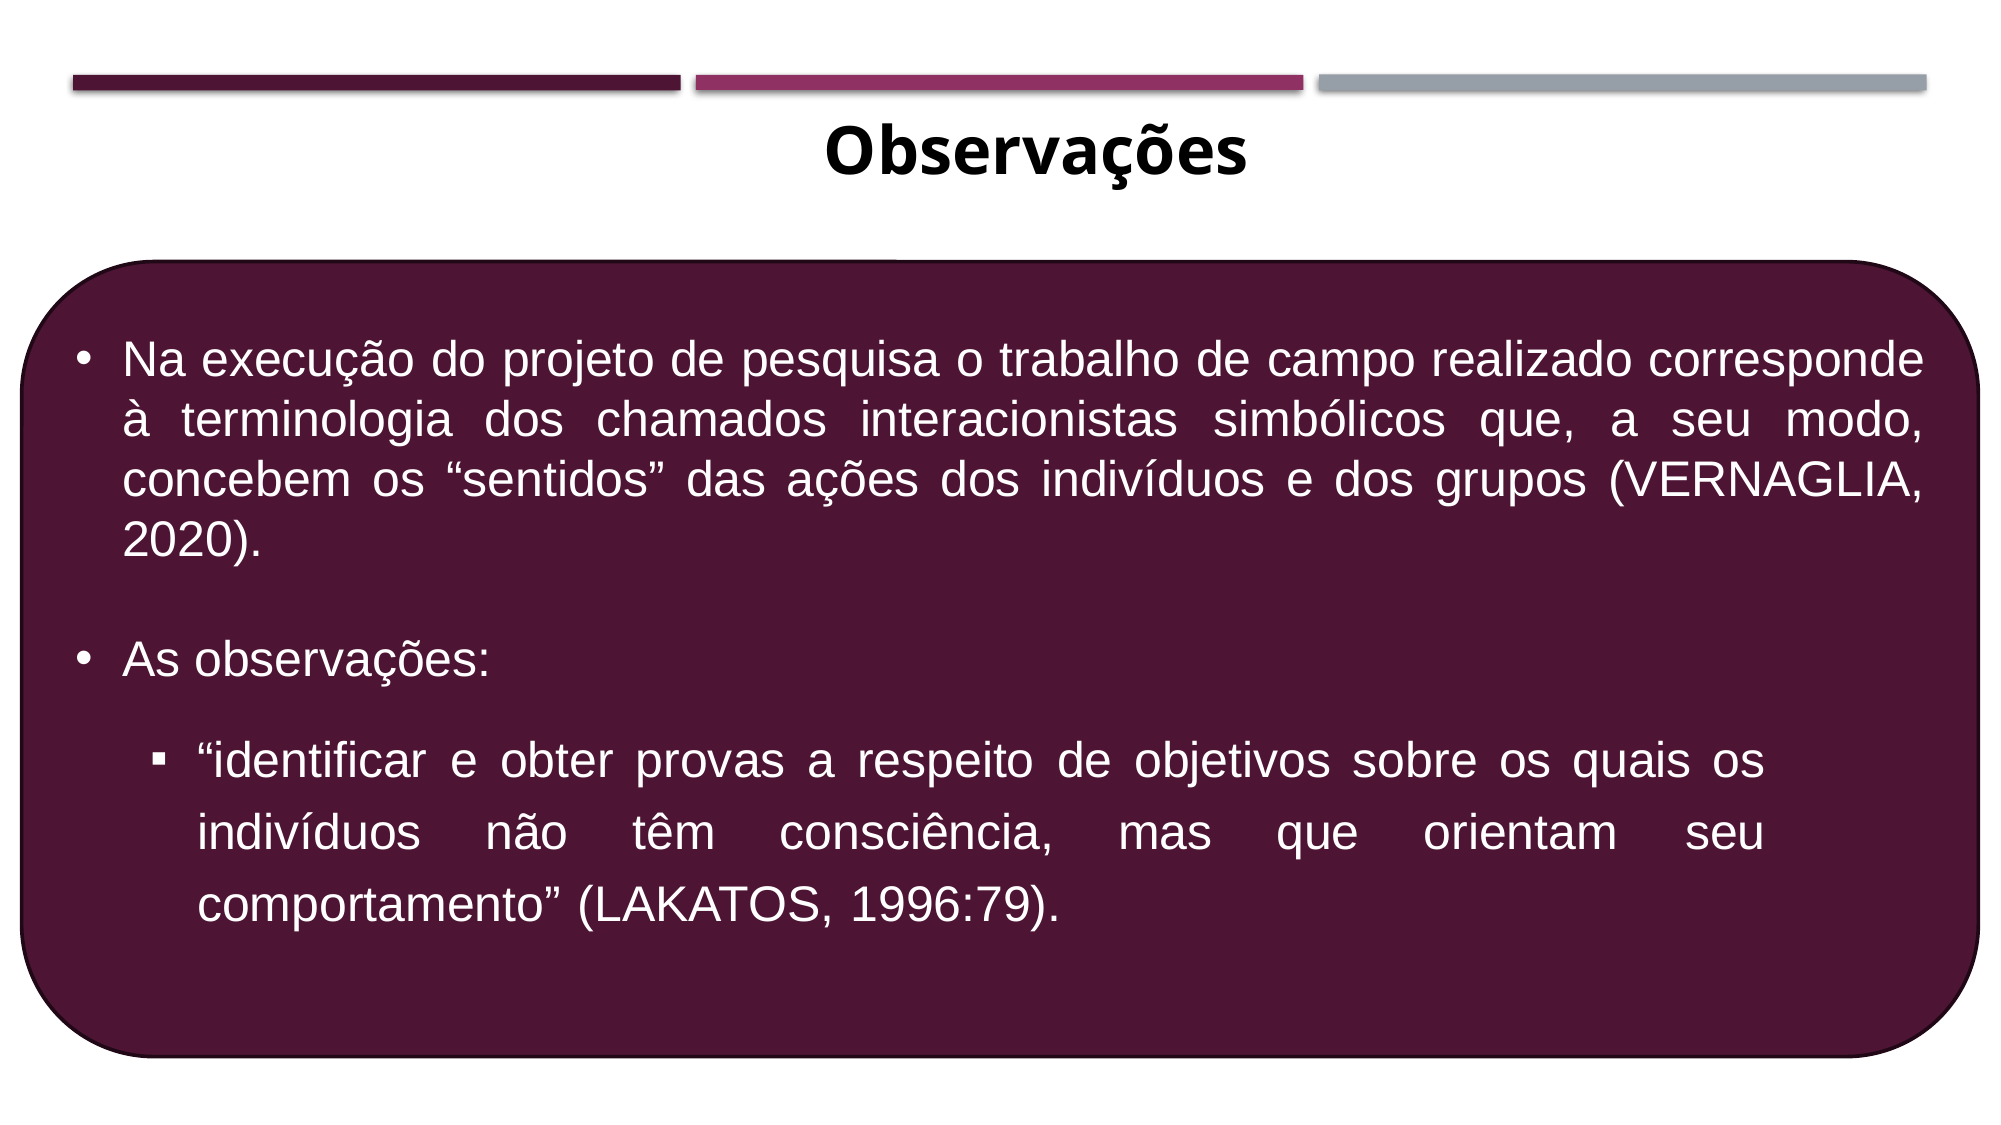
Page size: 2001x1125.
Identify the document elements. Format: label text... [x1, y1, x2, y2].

text_box Na execução do projeto de pesquisa o trabalho de campo realizado corresponde à terminologia dos chamados interacionistas simbólicos que, a seu modo, concebem os “sentidos” das ações dos indivíduos e dos grupos (VERNAGLIA, 2020). As observações: “identificar e obter provas a respeito de objetivos sobre os quais os indivíduos não têm consciência, mas que orientam seu comportamento” (LAKATOS, 1996:79). [19, 259, 1981, 1059]
text_box Observações [500, 100, 1500, 196]
